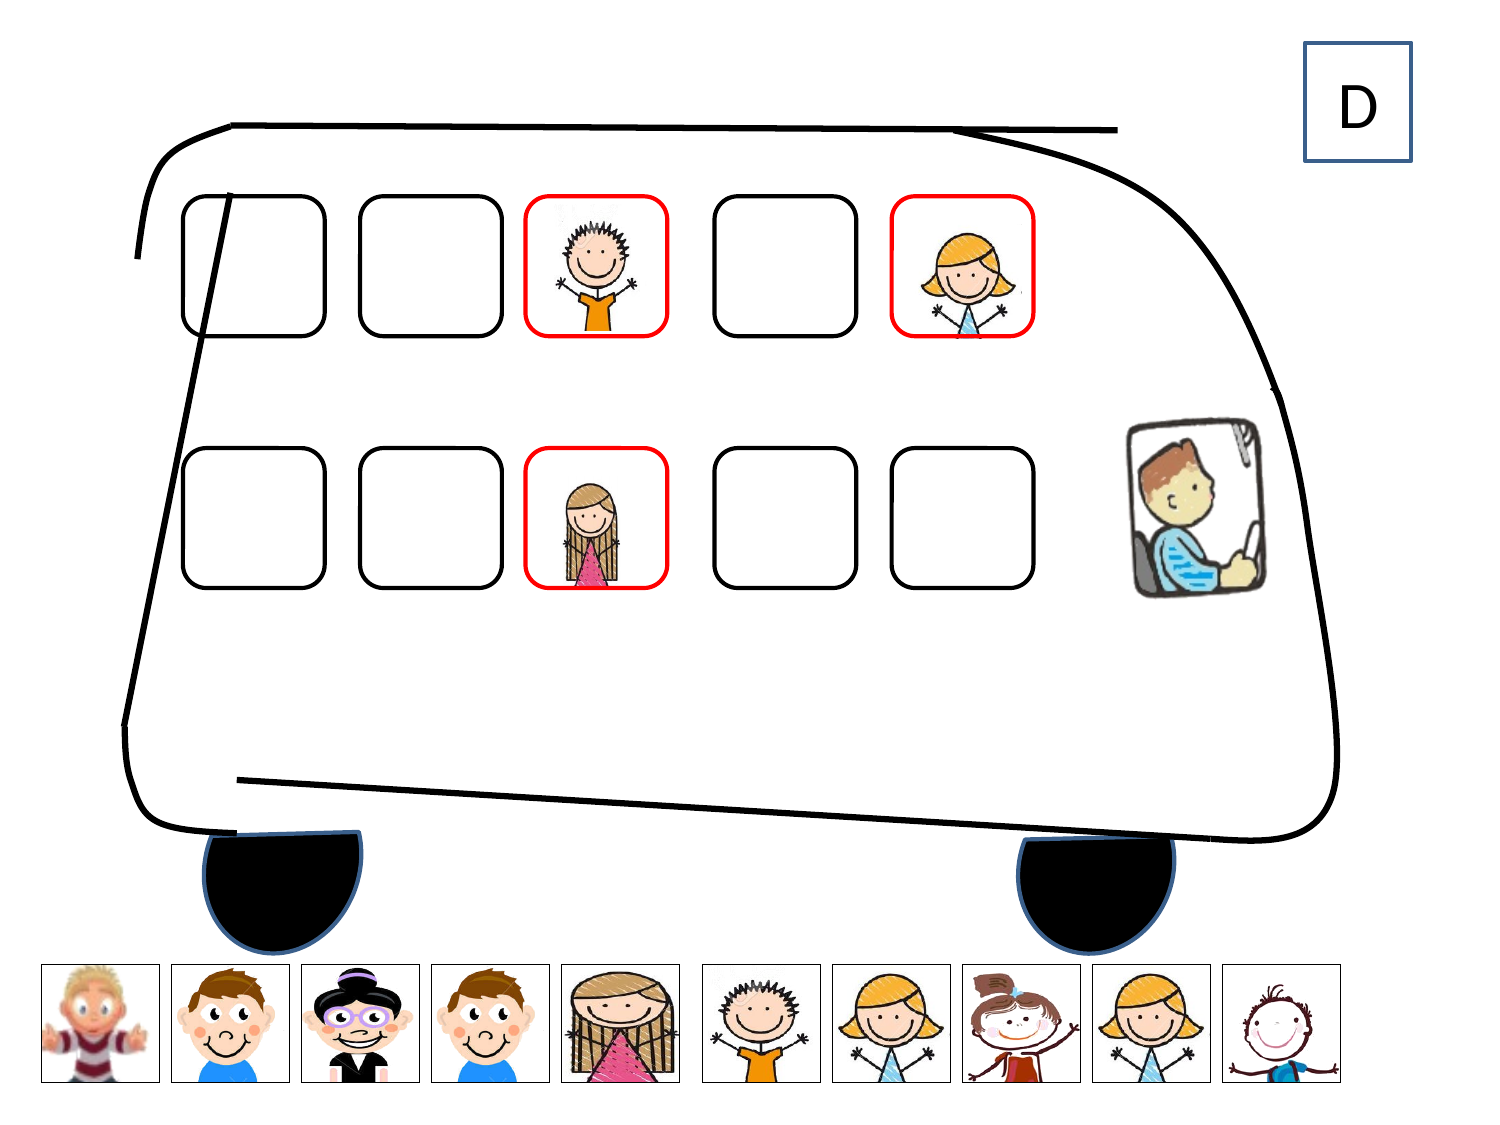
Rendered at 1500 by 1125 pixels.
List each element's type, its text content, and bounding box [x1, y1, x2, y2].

picture [170, 963, 290, 1083]
picture [1222, 963, 1341, 1083]
text_box D [1303, 41, 1413, 163]
picture [702, 963, 822, 1083]
picture [962, 963, 1081, 1083]
text_box [1015, 856, 1177, 956]
picture [300, 963, 420, 1083]
picture [832, 963, 951, 1083]
picture [560, 963, 680, 1083]
picture [1092, 963, 1211, 1083]
text_box [201, 856, 364, 956]
picture [430, 963, 550, 1083]
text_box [123, 125, 1349, 847]
picture [40, 963, 160, 1083]
